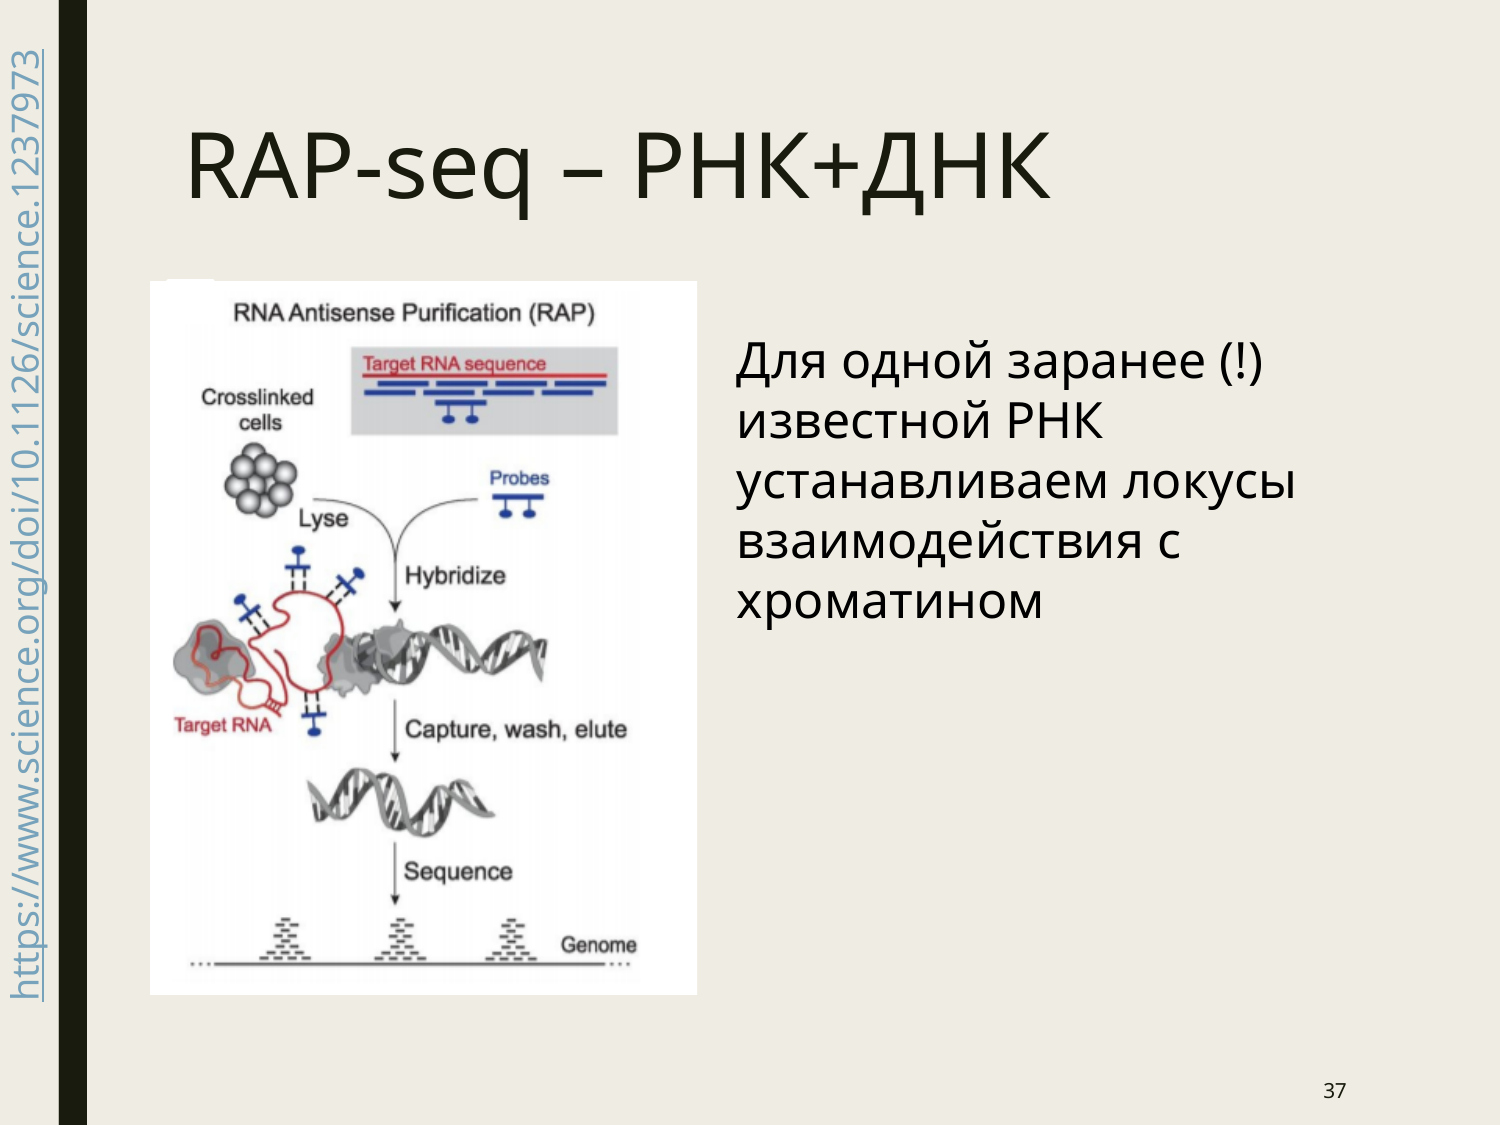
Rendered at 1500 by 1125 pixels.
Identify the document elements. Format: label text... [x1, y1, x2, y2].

text_box https://www.science.org/doi/10.1126/science.1237973 [0, 33, 60, 1017]
slide_number 37 [1165, 1058, 1362, 1125]
picture [149, 281, 698, 995]
text_box Для одной заранее (!) известной РНК устанавливаем локусы взаимодействия с хроматином [722, 321, 1465, 637]
title RAP-seq – РНК+ДНК [168, 112, 1351, 357]
